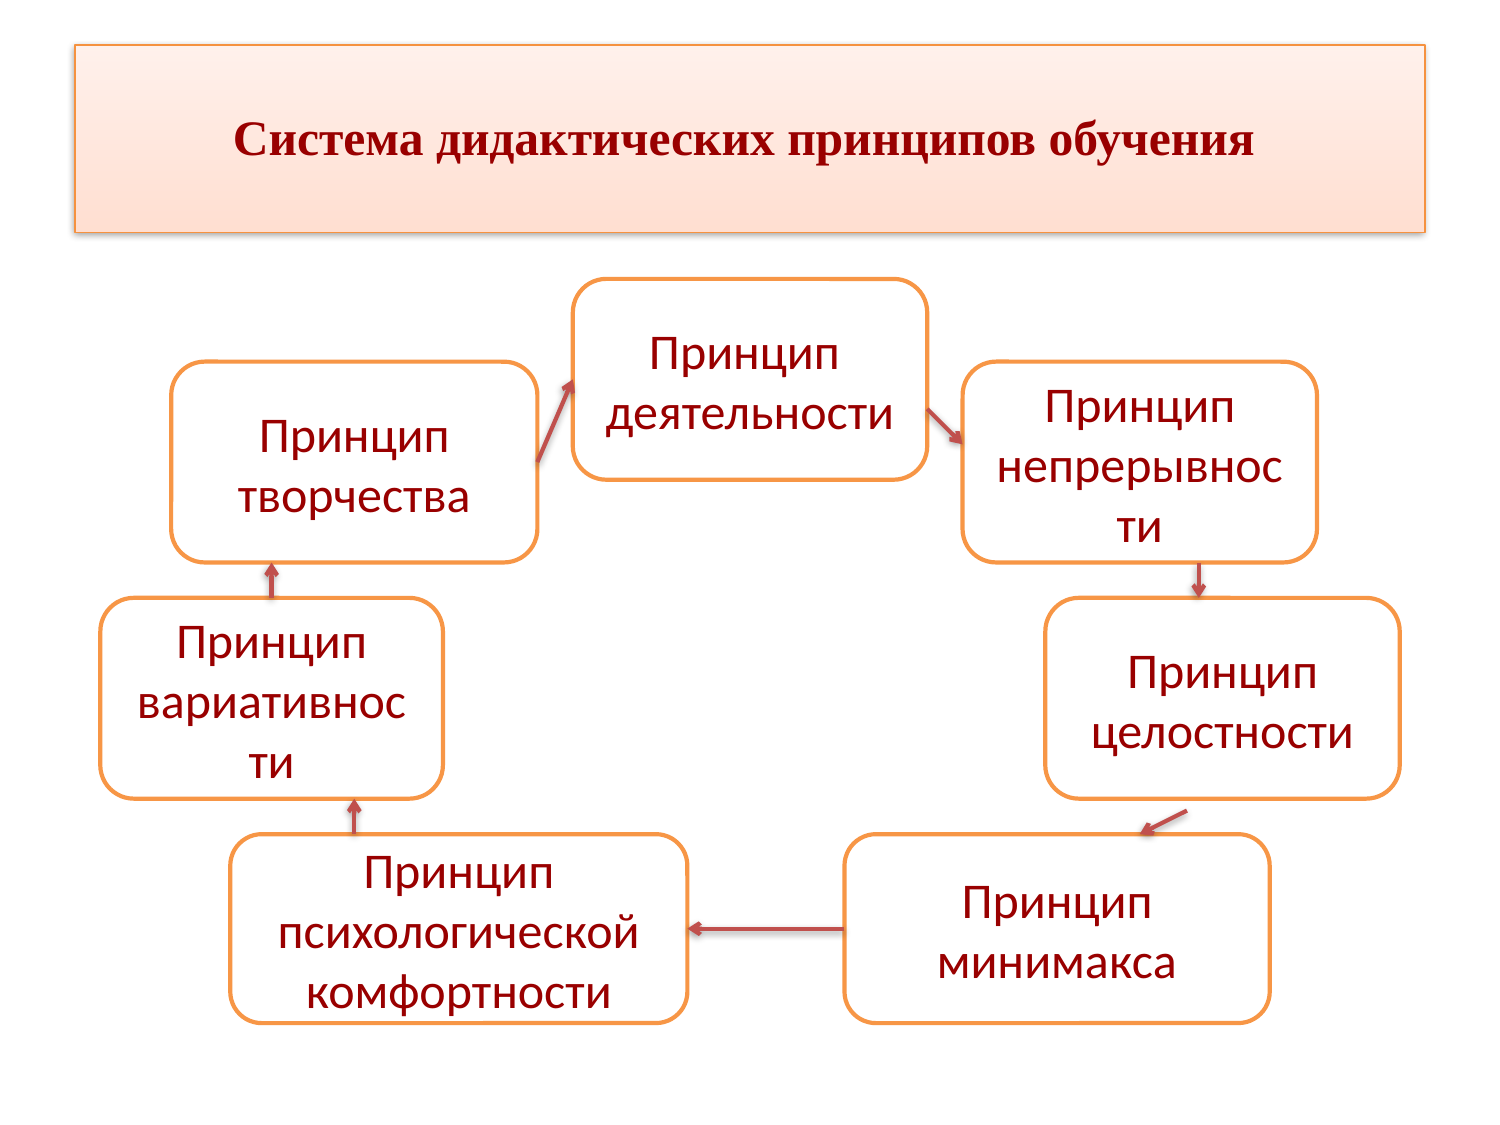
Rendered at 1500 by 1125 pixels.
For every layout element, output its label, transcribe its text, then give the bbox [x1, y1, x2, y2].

text_box Принцип целостности [1043, 595, 1402, 801]
text_box Принцип минимакса [842, 832, 1272, 1026]
title Система дидактических принципов обучения [74, 44, 1426, 233]
text_box Принцип деятельности [570, 276, 930, 482]
text_box Принцип вариативнос ти [98, 595, 446, 801]
text_box Принцип творчества [169, 359, 540, 565]
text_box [537, 379, 573, 463]
text_box Принцип психологической комфортности [228, 832, 690, 1026]
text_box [1139, 810, 1188, 835]
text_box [926, 408, 963, 445]
text_box Принцип непрерывности [960, 359, 1320, 565]
